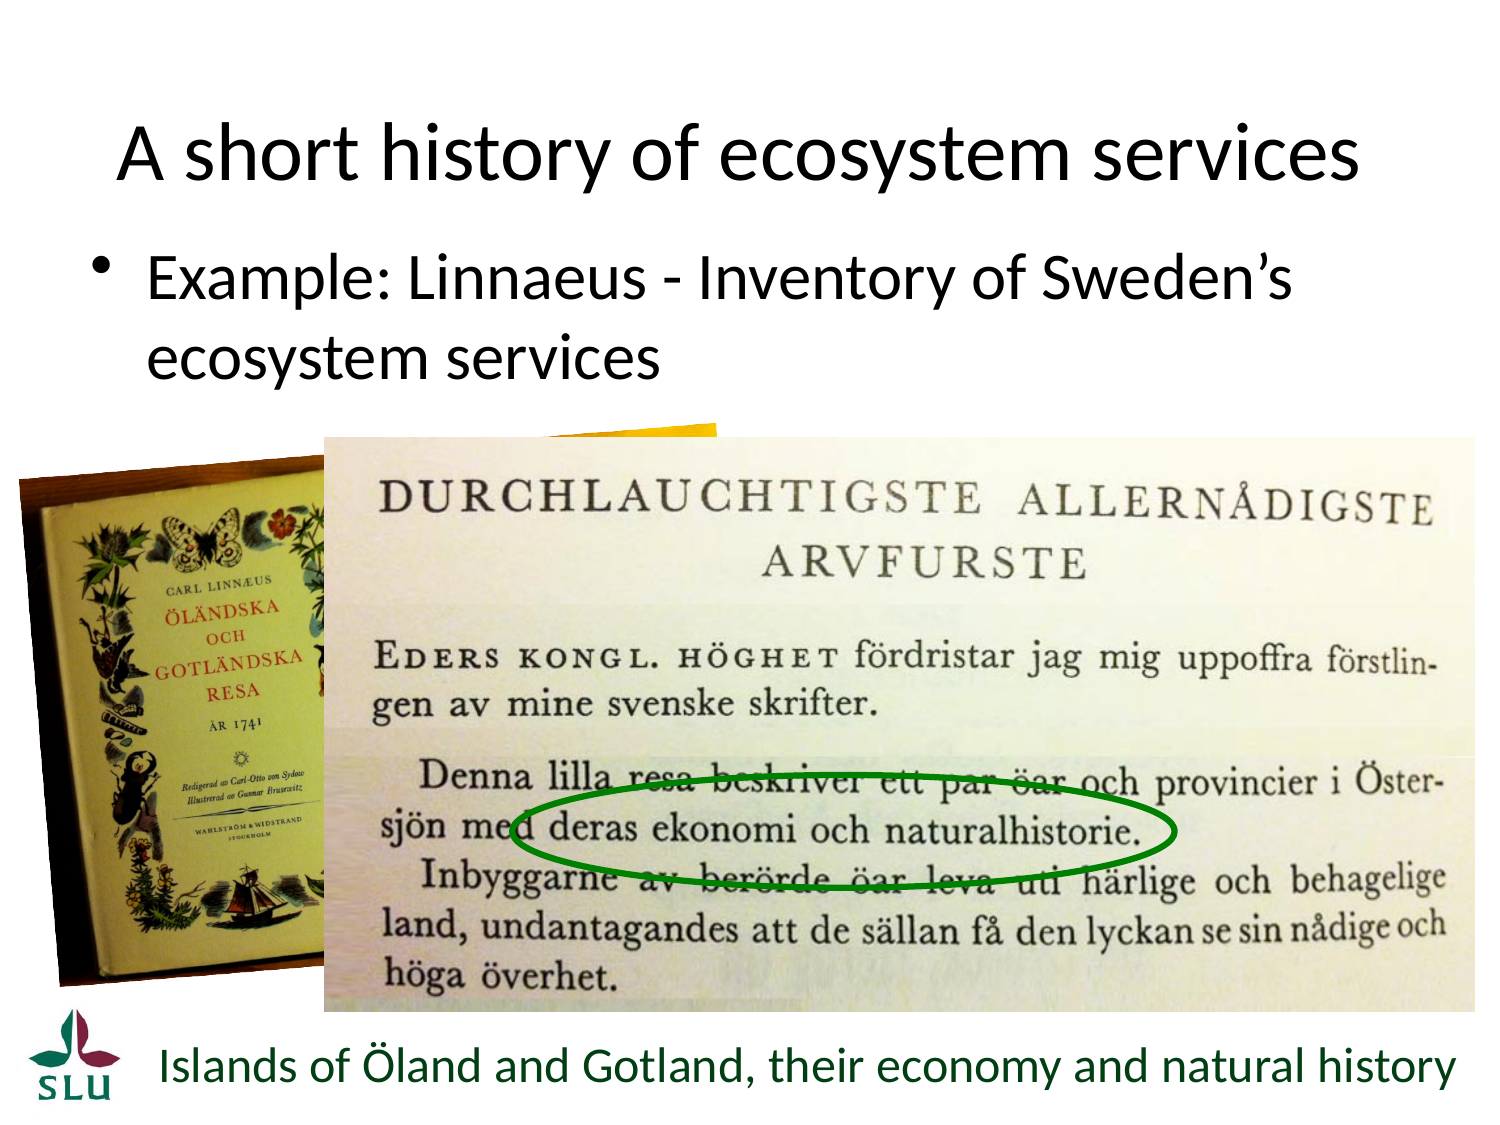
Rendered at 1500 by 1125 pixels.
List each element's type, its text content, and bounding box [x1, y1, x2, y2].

list Example: Linnaeus - Inventory of Sweden’s ecosystem services [75, 238, 1425, 448]
picture [0, 0, 1500, 1125]
title A short history of ecosystem services [24, 50, 1475, 238]
text_box Islands of Öland and Gotland, their economy and natural history [143, 1024, 1473, 1100]
